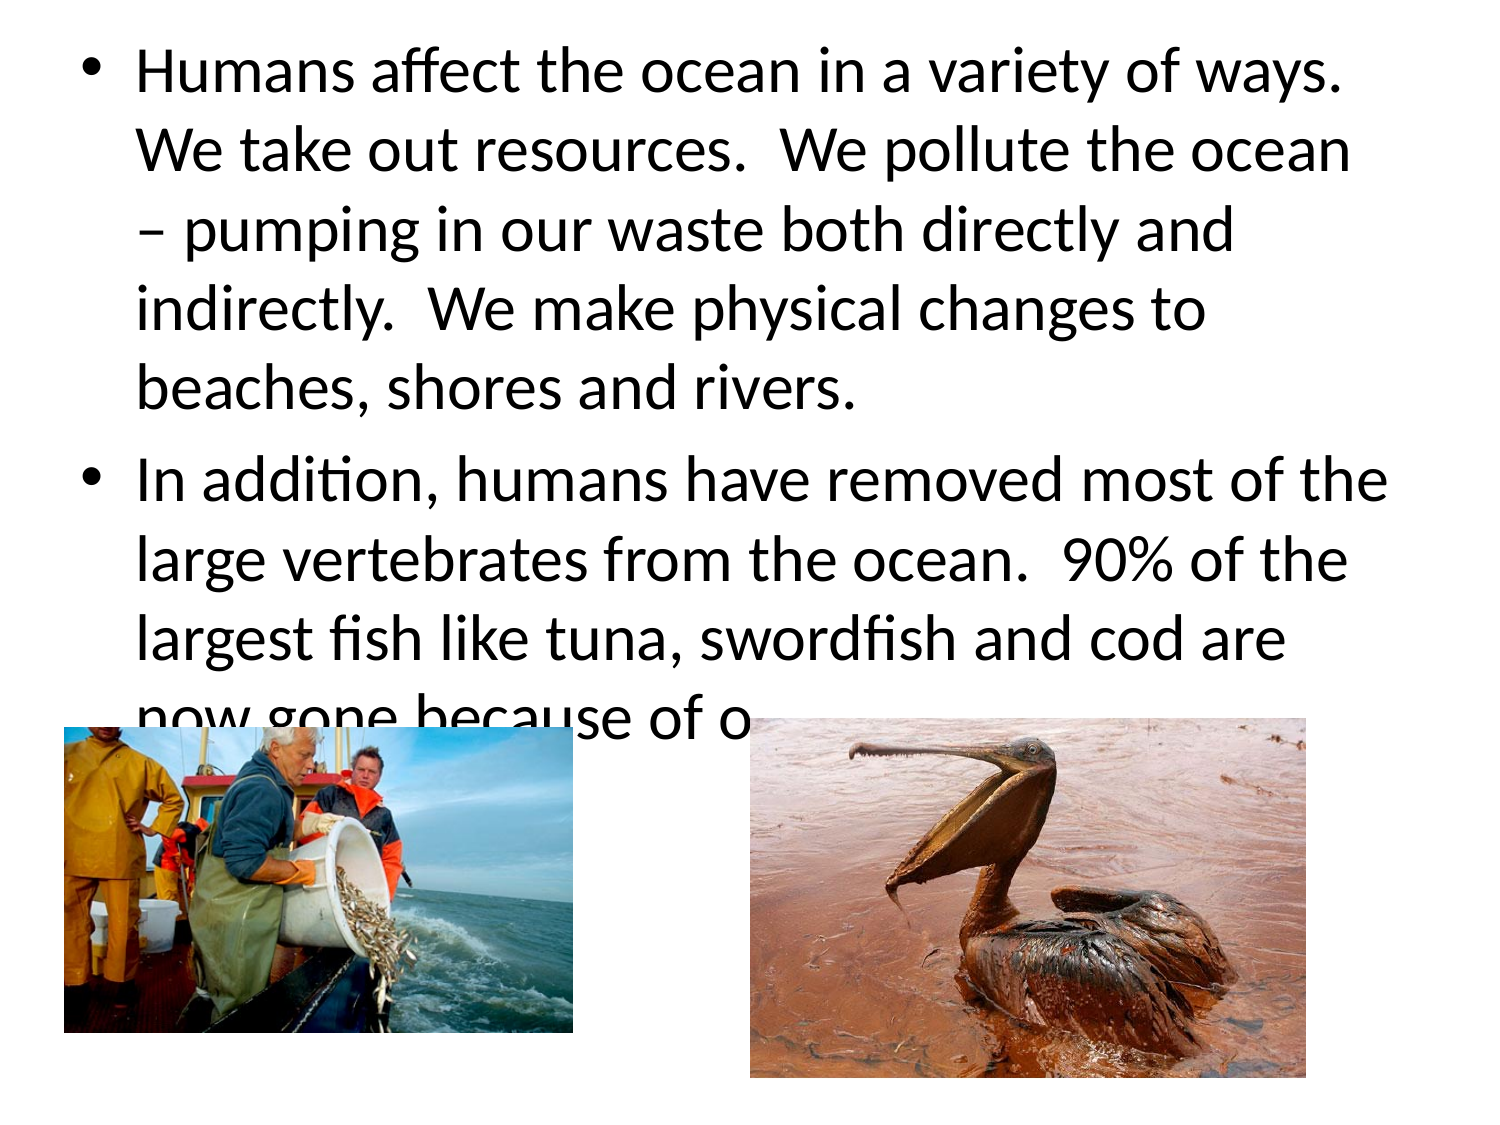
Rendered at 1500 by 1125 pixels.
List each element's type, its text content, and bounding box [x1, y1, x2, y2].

picture [749, 689, 1306, 1107]
picture [64, 727, 574, 1033]
list Humans affect the ocean in a variety of ways. We take out resources. We pollute the ocean – pumping in our waste both directly and indirectly. We make physical changes to beaches, shores and rivers. In addition, humans have removed most of the large vertebrates from the ocean. 90% of the largest fish like tuna, swordfish and cod are now gone because of over fishing. [64, 19, 1415, 762]
